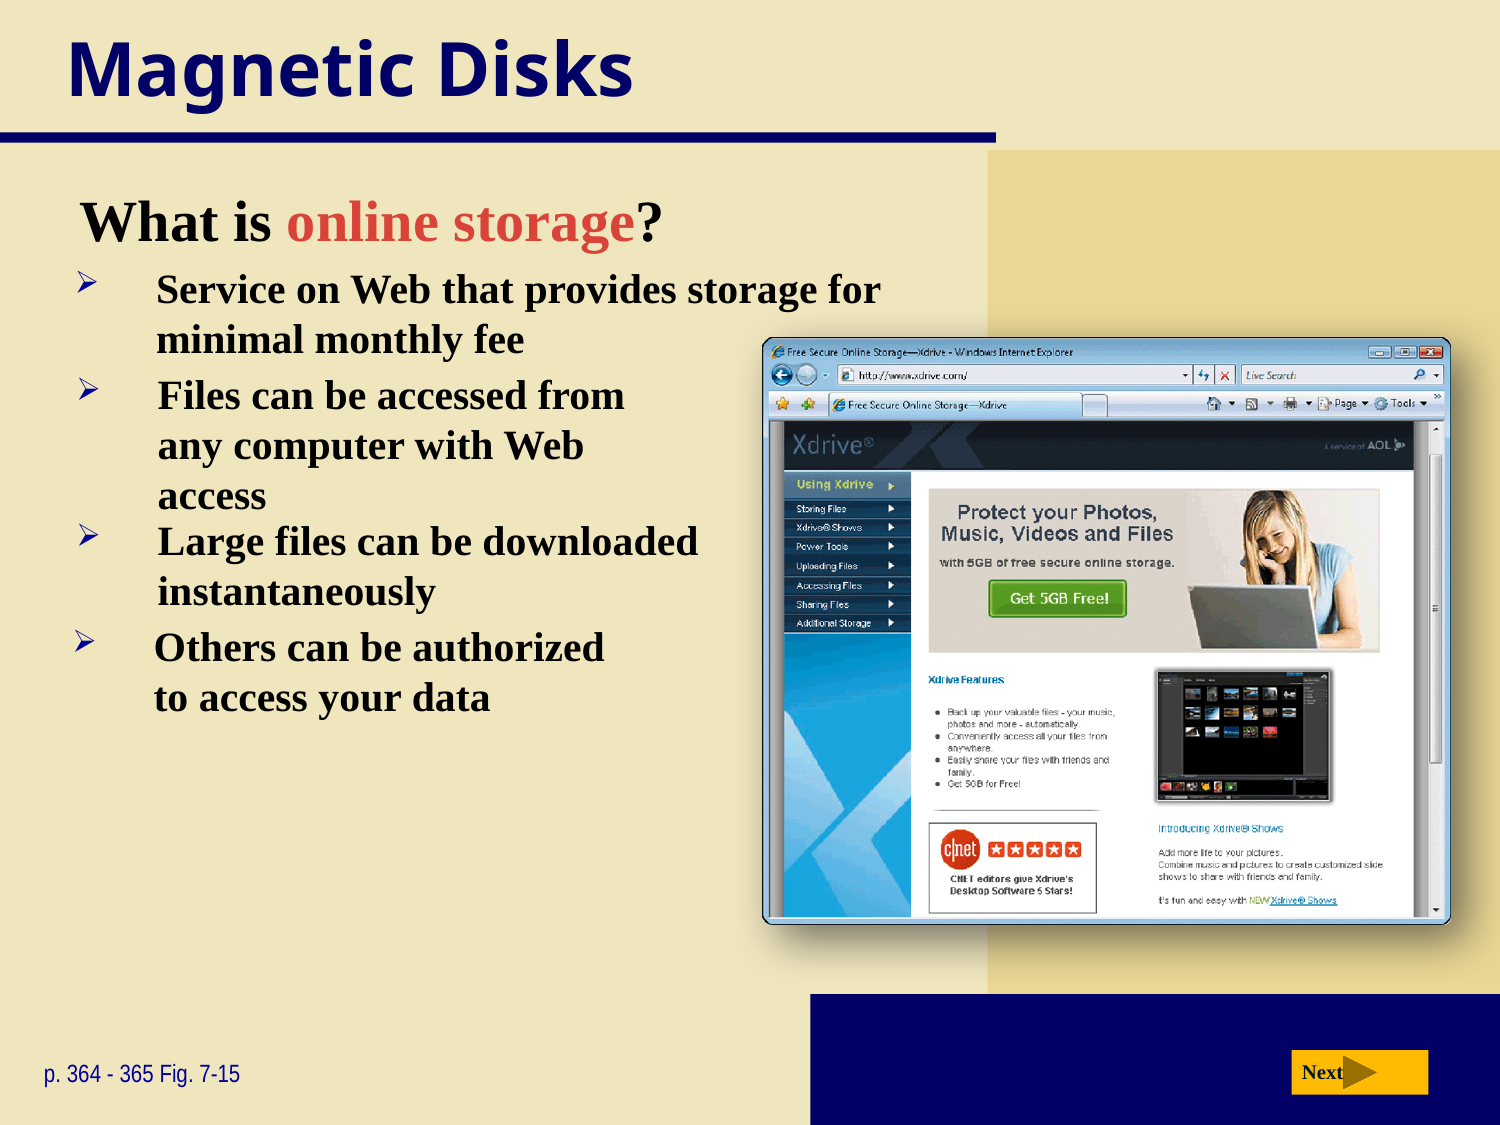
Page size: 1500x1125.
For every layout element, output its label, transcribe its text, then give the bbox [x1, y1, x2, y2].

text_box Large files can be downloaded instantaneously [42, 506, 744, 682]
title Magnetic Disks [49, 0, 1459, 133]
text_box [1286, 1049, 1429, 1095]
text_box Files can be accessed from any computer with Web access [42, 360, 643, 473]
text_box Service on Web that provides storage for minimal monthly fee [41, 254, 917, 367]
picture [762, 337, 1451, 926]
text_box Others can be authorized to access your data [38, 612, 627, 738]
text_box p. 364 - 365 Fig. 7-15 [29, 1050, 284, 1095]
list What is online storage? [64, 183, 990, 255]
